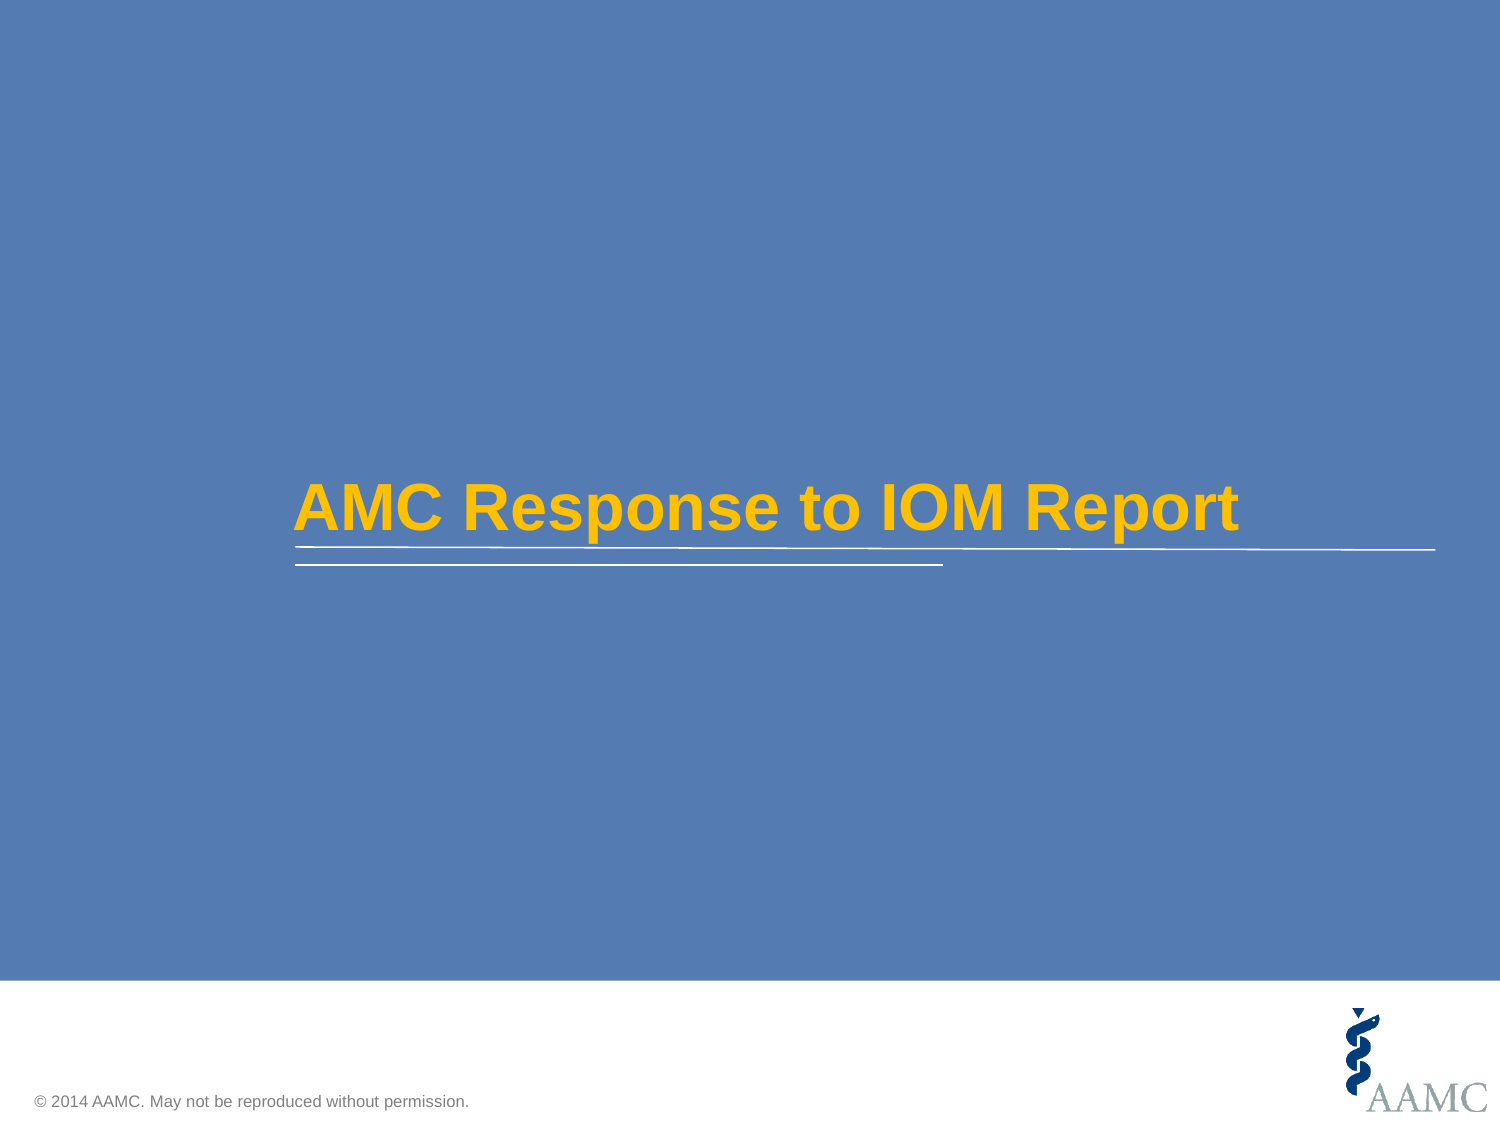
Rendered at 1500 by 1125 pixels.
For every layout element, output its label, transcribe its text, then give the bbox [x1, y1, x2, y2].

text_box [295, 546, 1436, 566]
text_box AMC Response to IOM Report [277, 126, 1500, 552]
picture [1346, 1008, 1487, 1112]
